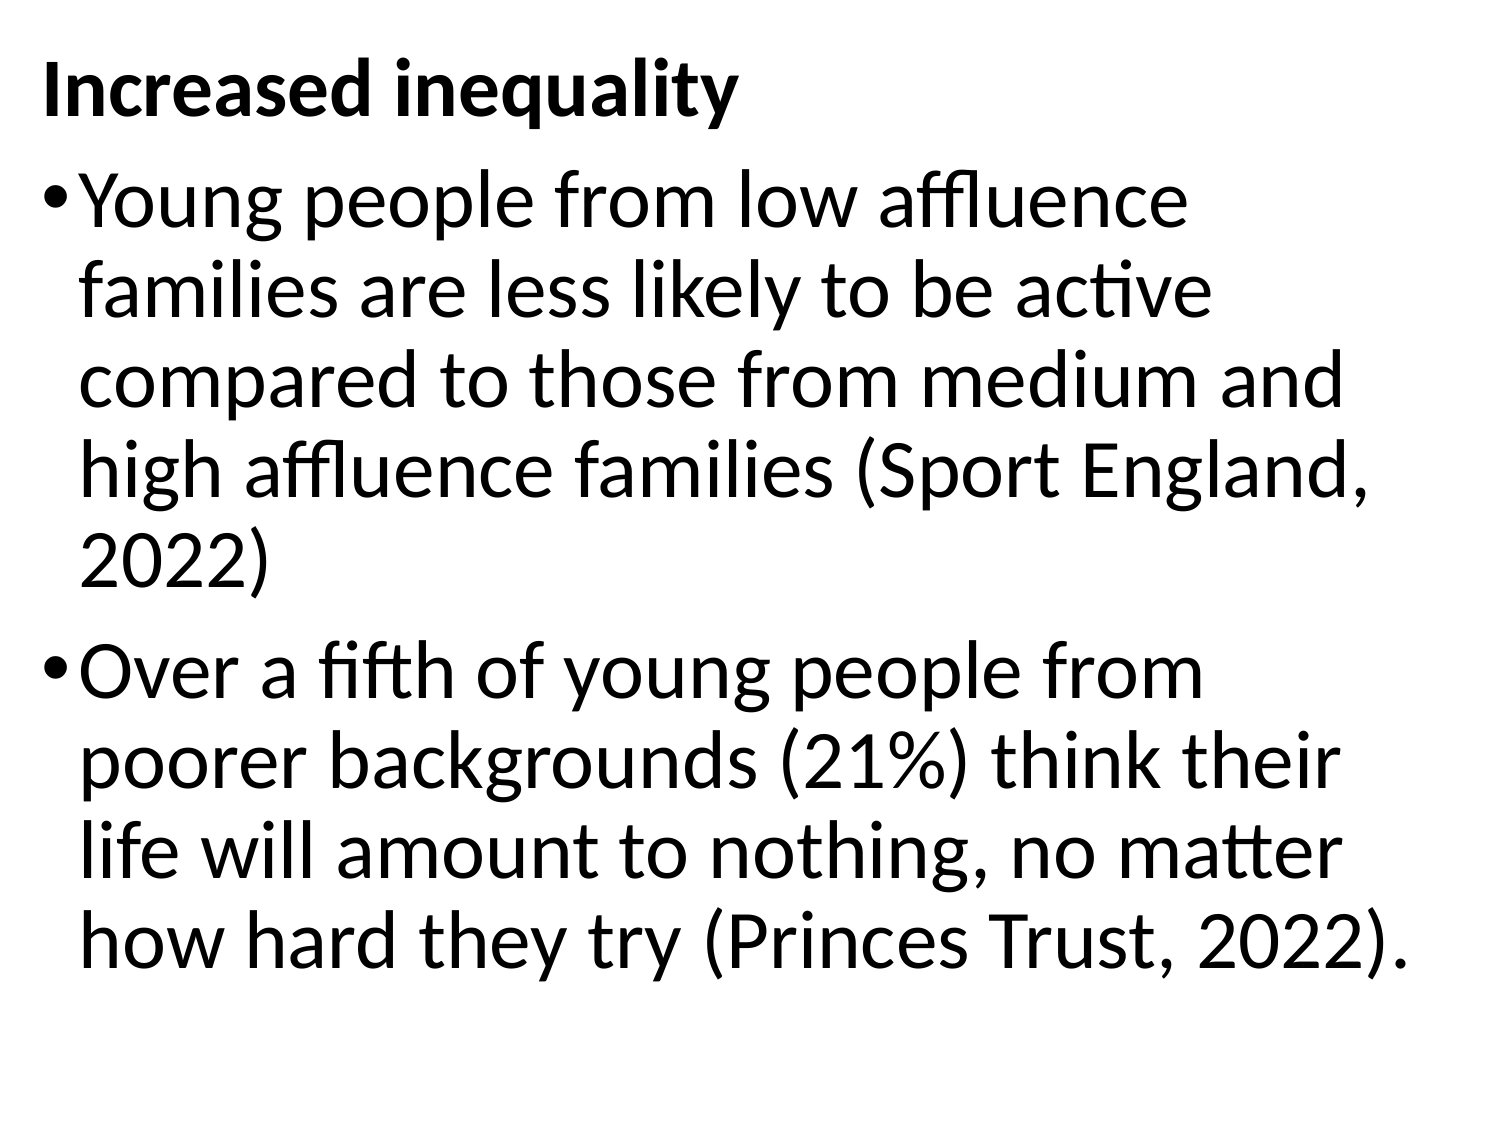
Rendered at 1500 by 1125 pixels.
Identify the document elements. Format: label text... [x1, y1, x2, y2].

list Increased inequality Young people from low affluence families are less likely to be active compared to those from medium and high affluence families (Sport England, 2022) Over a fifth of young people from poorer backgrounds (21%) think their life will amount to nothing, no matter how hard they try (Princes Trust, 2022). [26, 37, 1459, 1084]
